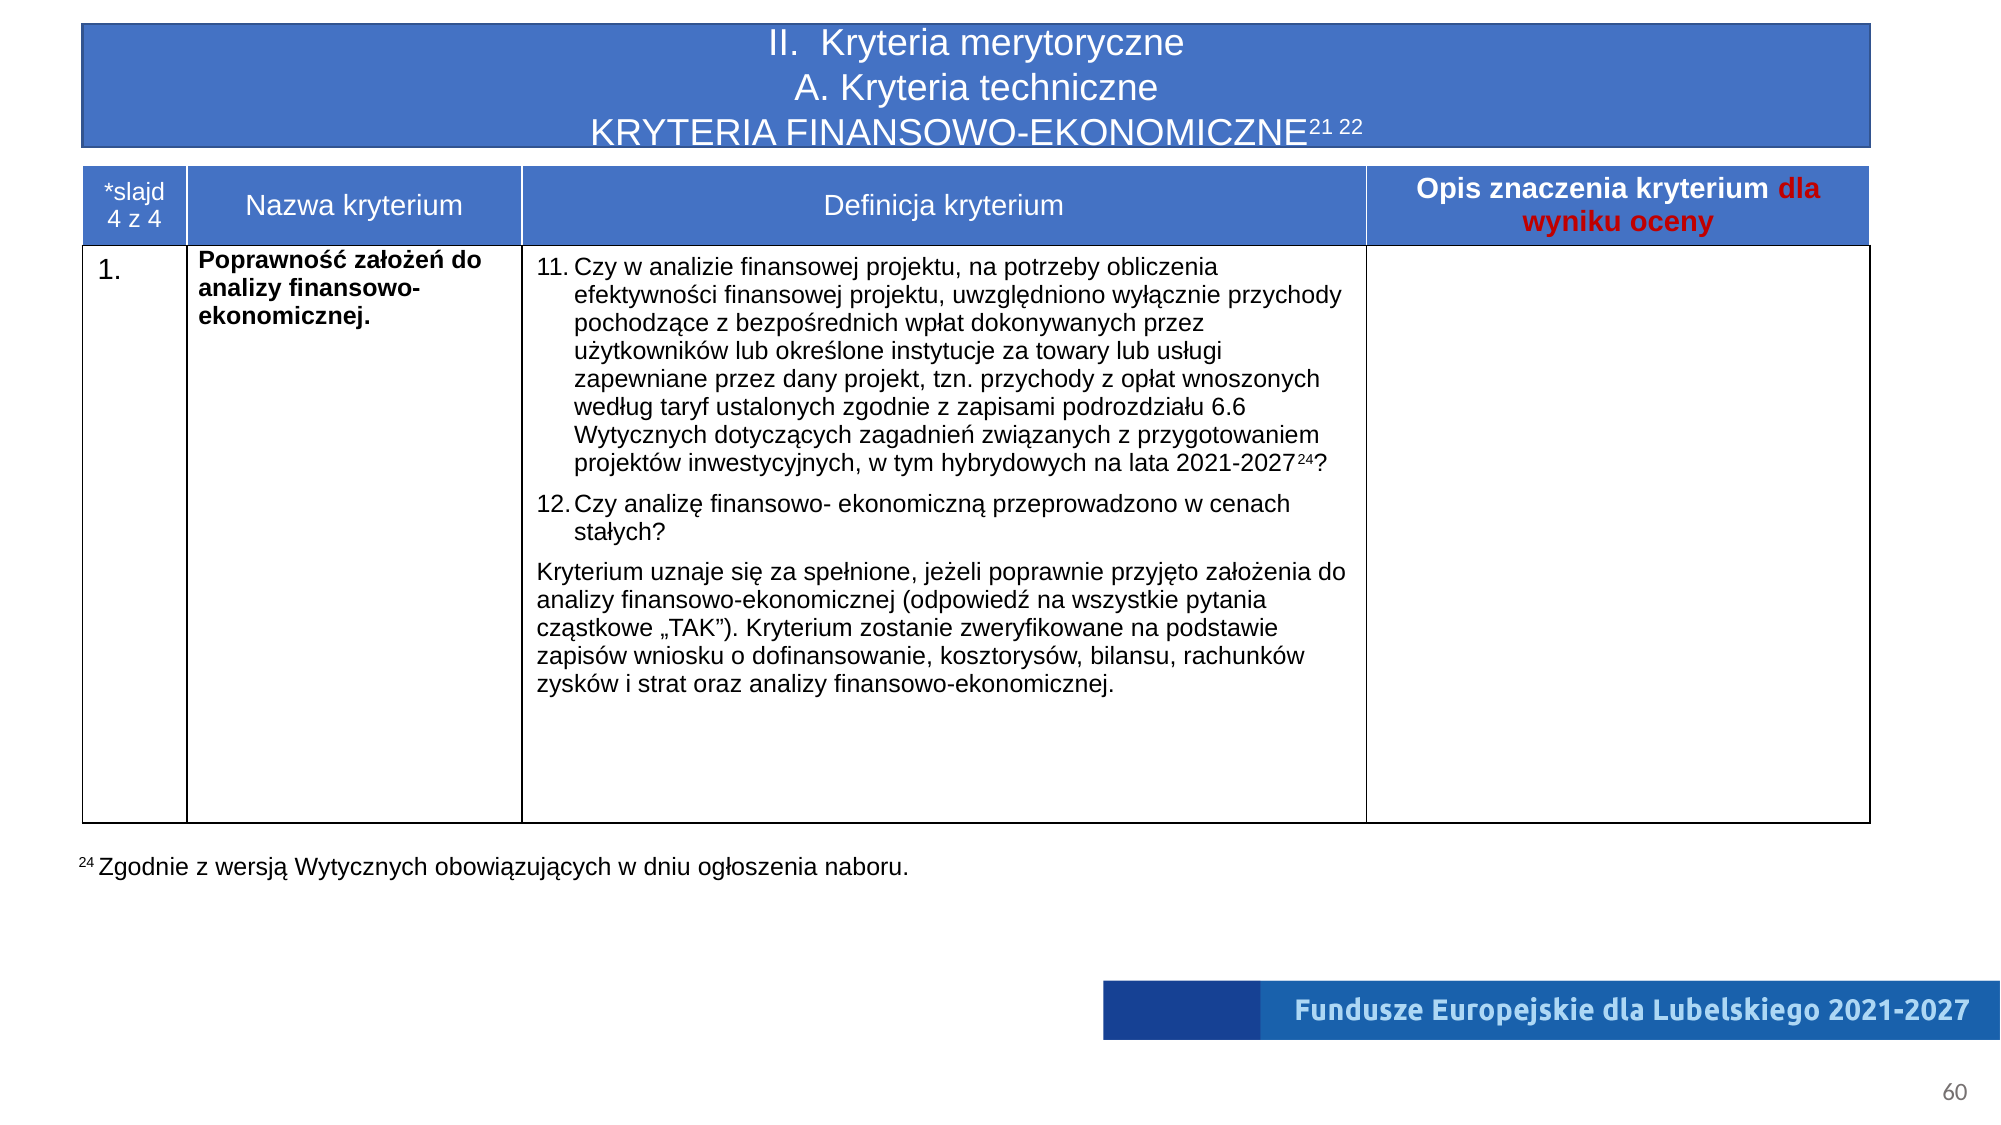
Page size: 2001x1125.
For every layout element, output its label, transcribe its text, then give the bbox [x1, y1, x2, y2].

table_cell Czy w analizie finansowej projektu, na potrzeby obliczenia efektywności finansowej projektu, uwzględniono wyłącznie przychody pochodzące z bezpośrednich wpłat dokonywanych przez użytkowników lub określone instytucje za towary lub usługi zapewniane przez dany projekt, tzn. przychody z opłat wnoszonych według taryf ustalonych zgodnie z zapisami podrozdziału 6.6 Wytycznych dotyczących zagadnień związanych z przygotowaniem projektów inwestycyjnych, w tym hybrydowych na lata 2021-202724? Czy analizę finansowo- ekonomiczną przeprowadzono w cenach stałych? Kryterium uznaje się za spełnione, jeżeli poprawnie przyjęto założenia do analizy finansowo-ekonomicznej (odpowiedź na wszystkie pytania cząstkowe „TAK”). Kryterium zostanie zweryfikowane na podstawie zapisów wniosku o dofinansowanie, kosztorysów, bilansu, rachunków zysków i strat oraz analizy finansowo-ekonomicznej. [523, 246, 1366, 822]
table_cell [1367, 246, 1869, 822]
table_header Nazwa kryterium [188, 166, 521, 245]
table_cell 1. [83, 246, 186, 822]
table_header Definicja kryterium [523, 166, 1366, 245]
slide_number 60 [1927, 1060, 2000, 1121]
picture [1103, 980, 2000, 1040]
table_header Opis znaczenia kryterium dla wyniku oceny [1367, 166, 1869, 245]
table_header *slajd 4 z 4 [83, 166, 186, 245]
table_cell Poprawność założeń do analizy finansowo-ekonomicznej. [188, 246, 521, 822]
footer 24 Zgodnie z wersją Wytycznych obowiązujących w dniu ogłoszenia naboru. [63, 845, 1890, 885]
text_box II. Kryteria merytoryczne A. Kryteria techniczne KRYTERIA FINANSOWO-EKONOMICZNE21 22 [81, 23, 1871, 148]
